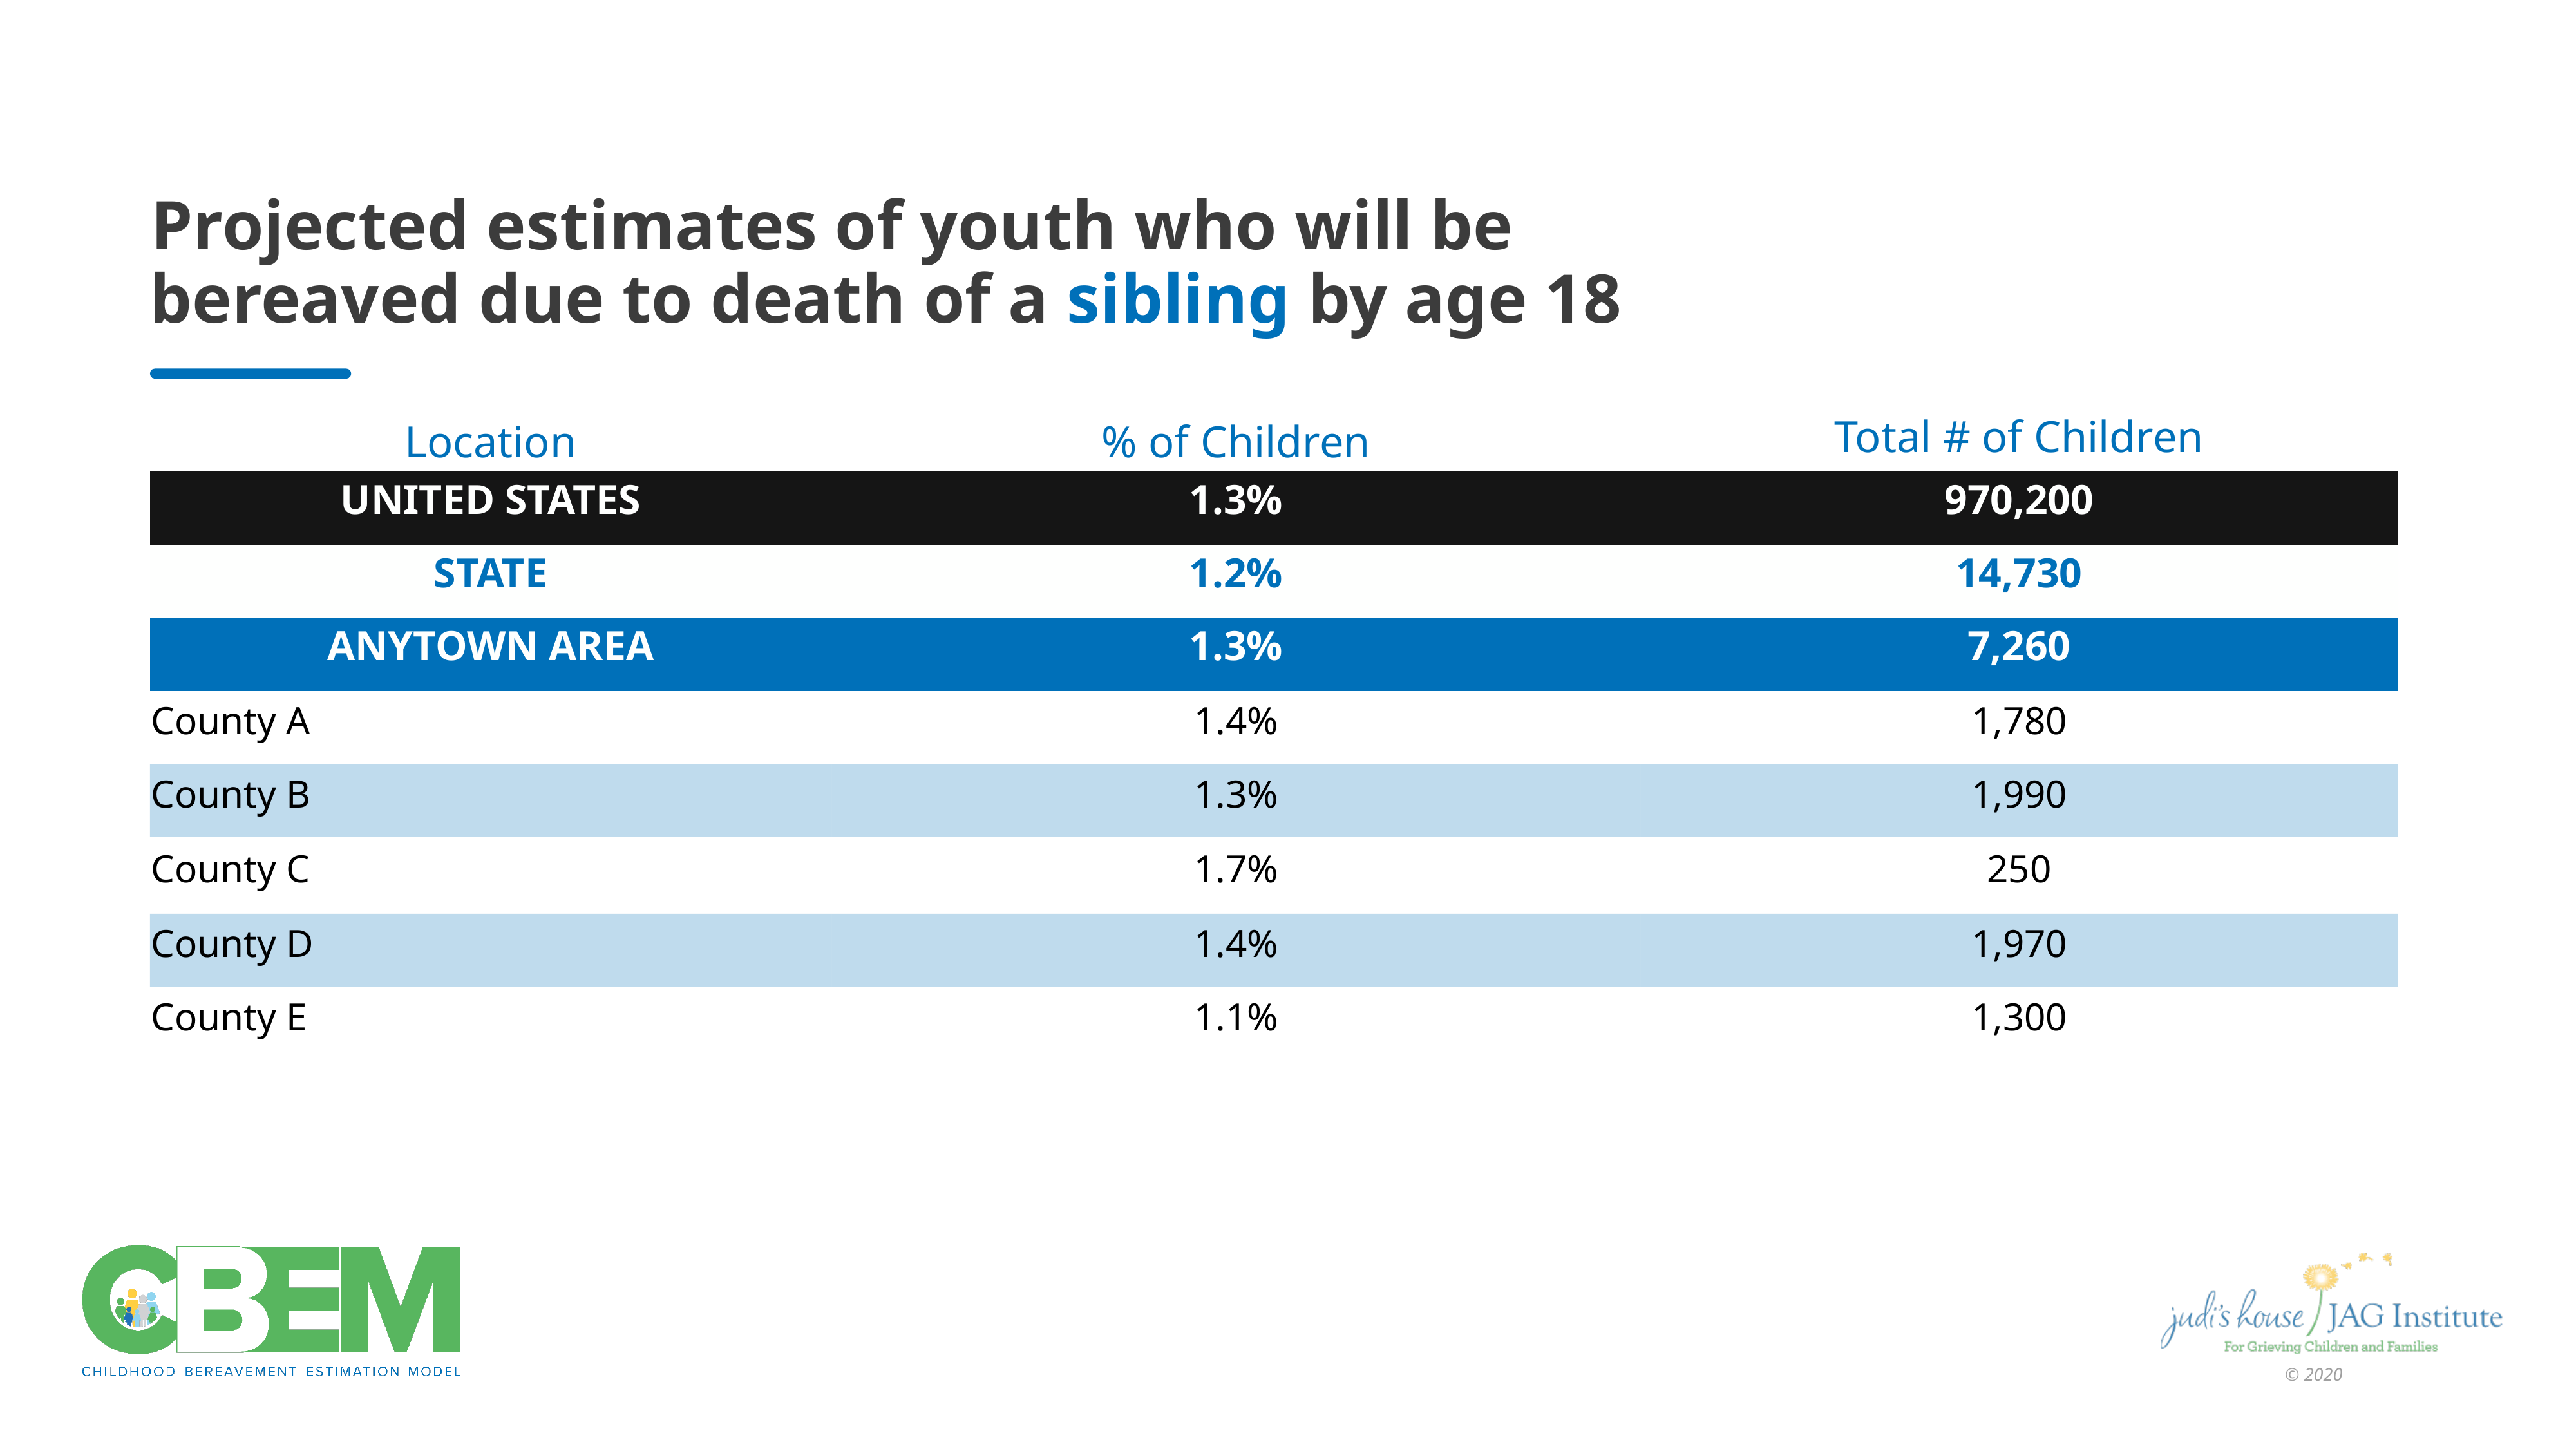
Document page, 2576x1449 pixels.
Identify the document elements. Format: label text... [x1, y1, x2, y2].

table_cell County D [150, 914, 831, 987]
table_cell 1.4% [831, 691, 1641, 764]
table_header % of Children [833, 410, 1640, 471]
table_cell County A [150, 691, 831, 764]
table_cell 1.1% [831, 987, 1641, 1060]
table_cell 1,990 [1641, 764, 2398, 837]
table_cell 1,300 [1641, 987, 2398, 1060]
table_cell 14,730 [1641, 545, 2398, 618]
table_cell County E [150, 987, 831, 1060]
table_cell 1.3% [831, 764, 1641, 837]
picture [73, 1233, 469, 1388]
table_cell 1.3% [831, 471, 1641, 545]
table_cell 1.4% [831, 914, 1641, 987]
text_box [149, 368, 352, 379]
table_cell County B [150, 764, 831, 837]
table_cell UNITED STATES [150, 471, 831, 545]
table_header Total # of Children [1642, 410, 2398, 471]
table_cell ANYTOWN AREA [150, 618, 831, 691]
table_header Location [151, 410, 831, 471]
text_box Projected estimates of youth who will be bereaved due to death of a sibling by age 18 [149, 189, 1642, 337]
table_cell 970,200 [1641, 471, 2398, 545]
table_cell 250 [1641, 837, 2398, 914]
table_cell 7,260 [1641, 618, 2398, 691]
table_cell County C [150, 837, 831, 914]
table_cell 1.7% [831, 837, 1641, 914]
table_cell STATE [150, 545, 831, 618]
table_cell 1,780 [1641, 691, 2398, 764]
table_cell 1.3% [831, 618, 1641, 691]
table_cell 1,970 [1641, 914, 2398, 987]
table_cell 1.2% [831, 545, 1641, 618]
